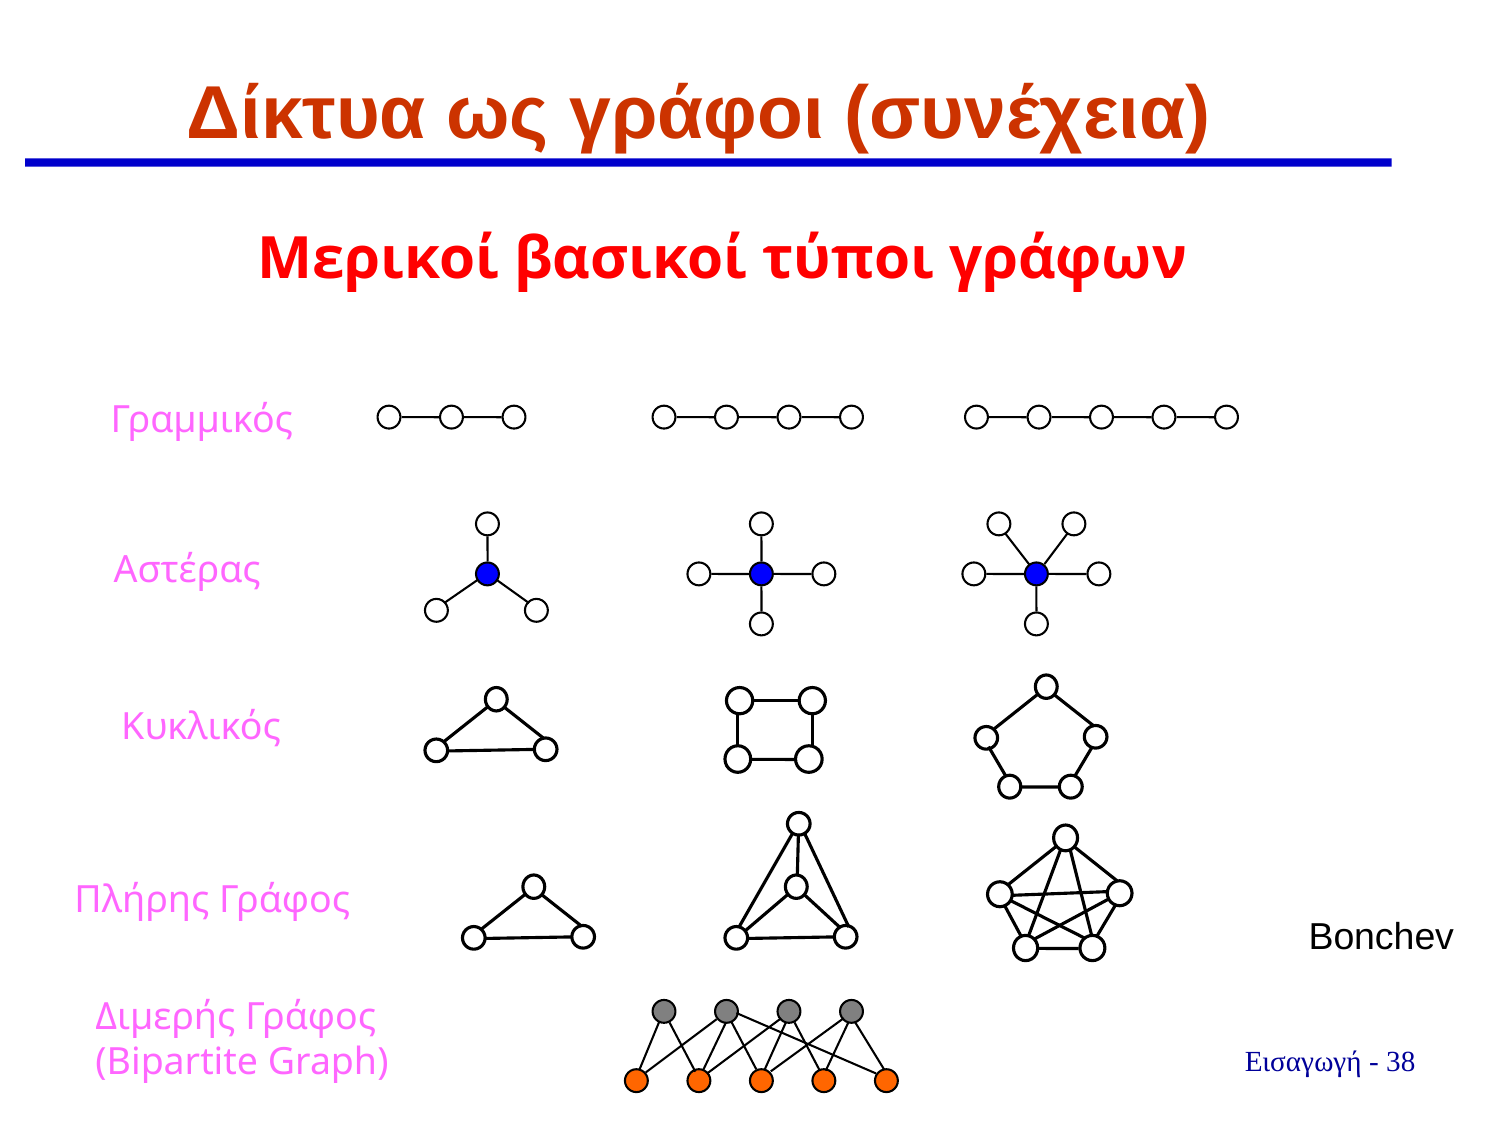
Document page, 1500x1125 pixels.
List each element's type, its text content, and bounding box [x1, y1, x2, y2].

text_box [62, 812, 1133, 961]
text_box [99, 387, 1239, 449]
text_box Μερικοί βασικοί τύποι γράφων [242, 212, 1203, 298]
text_box Δίκτυα ως γράφοι (συνέχεια) [171, 56, 1227, 162]
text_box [99, 512, 1111, 636]
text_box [74, 984, 899, 1093]
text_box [109, 674, 1108, 799]
text_box Bonchev [1293, 904, 1469, 965]
